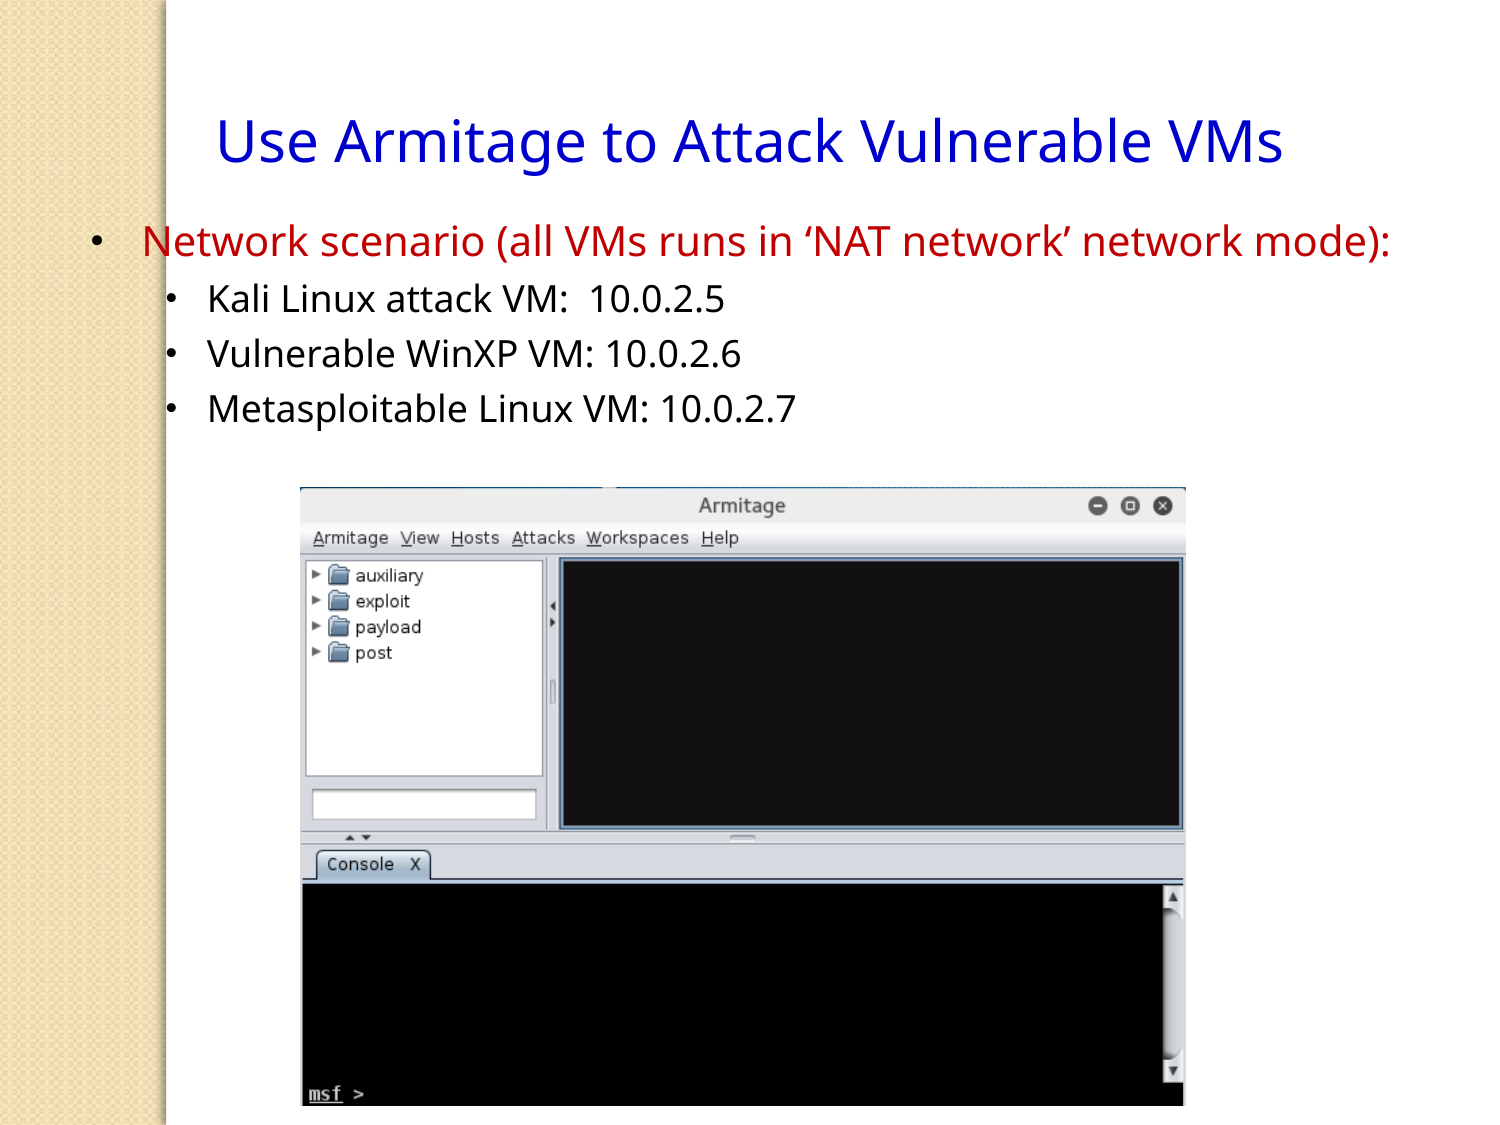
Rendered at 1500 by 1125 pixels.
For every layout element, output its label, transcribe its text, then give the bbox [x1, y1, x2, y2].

picture [0, 0, 166, 1125]
text_box Network scenario (all VMs runs in ‘NAT network’ network mode): Kali Linux attack VM: 10.0.2.5 Vulnerable WinXP VM: 10.0.2.6 Metasploitable Linux VM: 10.0.2.7 [74, 212, 1425, 1043]
text_box Use Armitage to Attack Vulnerable VMs [74, 45, 1425, 212]
picture [299, 487, 1187, 1106]
